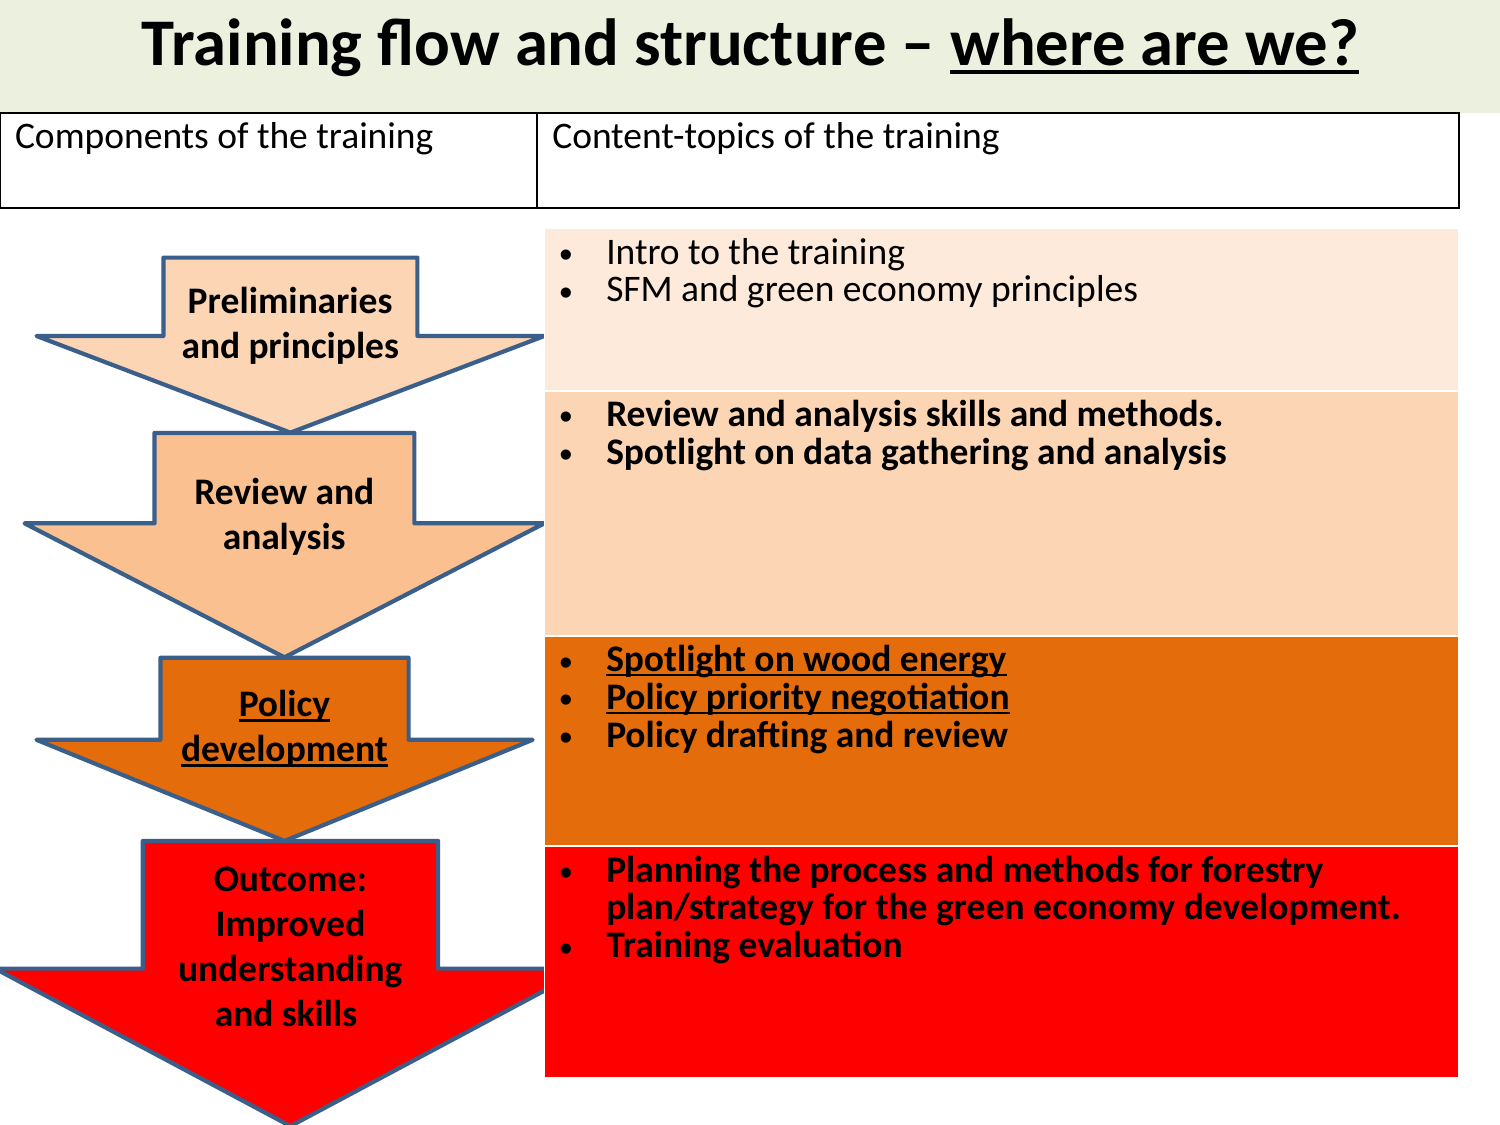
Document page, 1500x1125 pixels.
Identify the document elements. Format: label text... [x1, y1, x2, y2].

table_cell Planning the process and methods for forestry plan/strategy for the green economy development. Training evaluation [545, 847, 1458, 1077]
text_box Review and analysis [22, 430, 544, 655]
text_box Outcome: Improved understanding and skills [0, 838, 544, 1125]
table_cell Review and analysis skills and methods. Spotlight on data gathering and analysis [545, 392, 1458, 635]
text_box Training flow and structure – where are we? [0, 0, 1500, 114]
table_header Content-topics of the training [538, 114, 1458, 207]
table_cell Spotlight on wood energy Policy priority negotiation Policy drafting and review [545, 637, 1458, 845]
table_header Components of the training [1, 114, 536, 207]
text_box Policy development [34, 655, 535, 838]
text_box Preliminaries and principles [34, 255, 544, 430]
table_header Intro to the training SFM and green economy principles [545, 229, 1458, 390]
